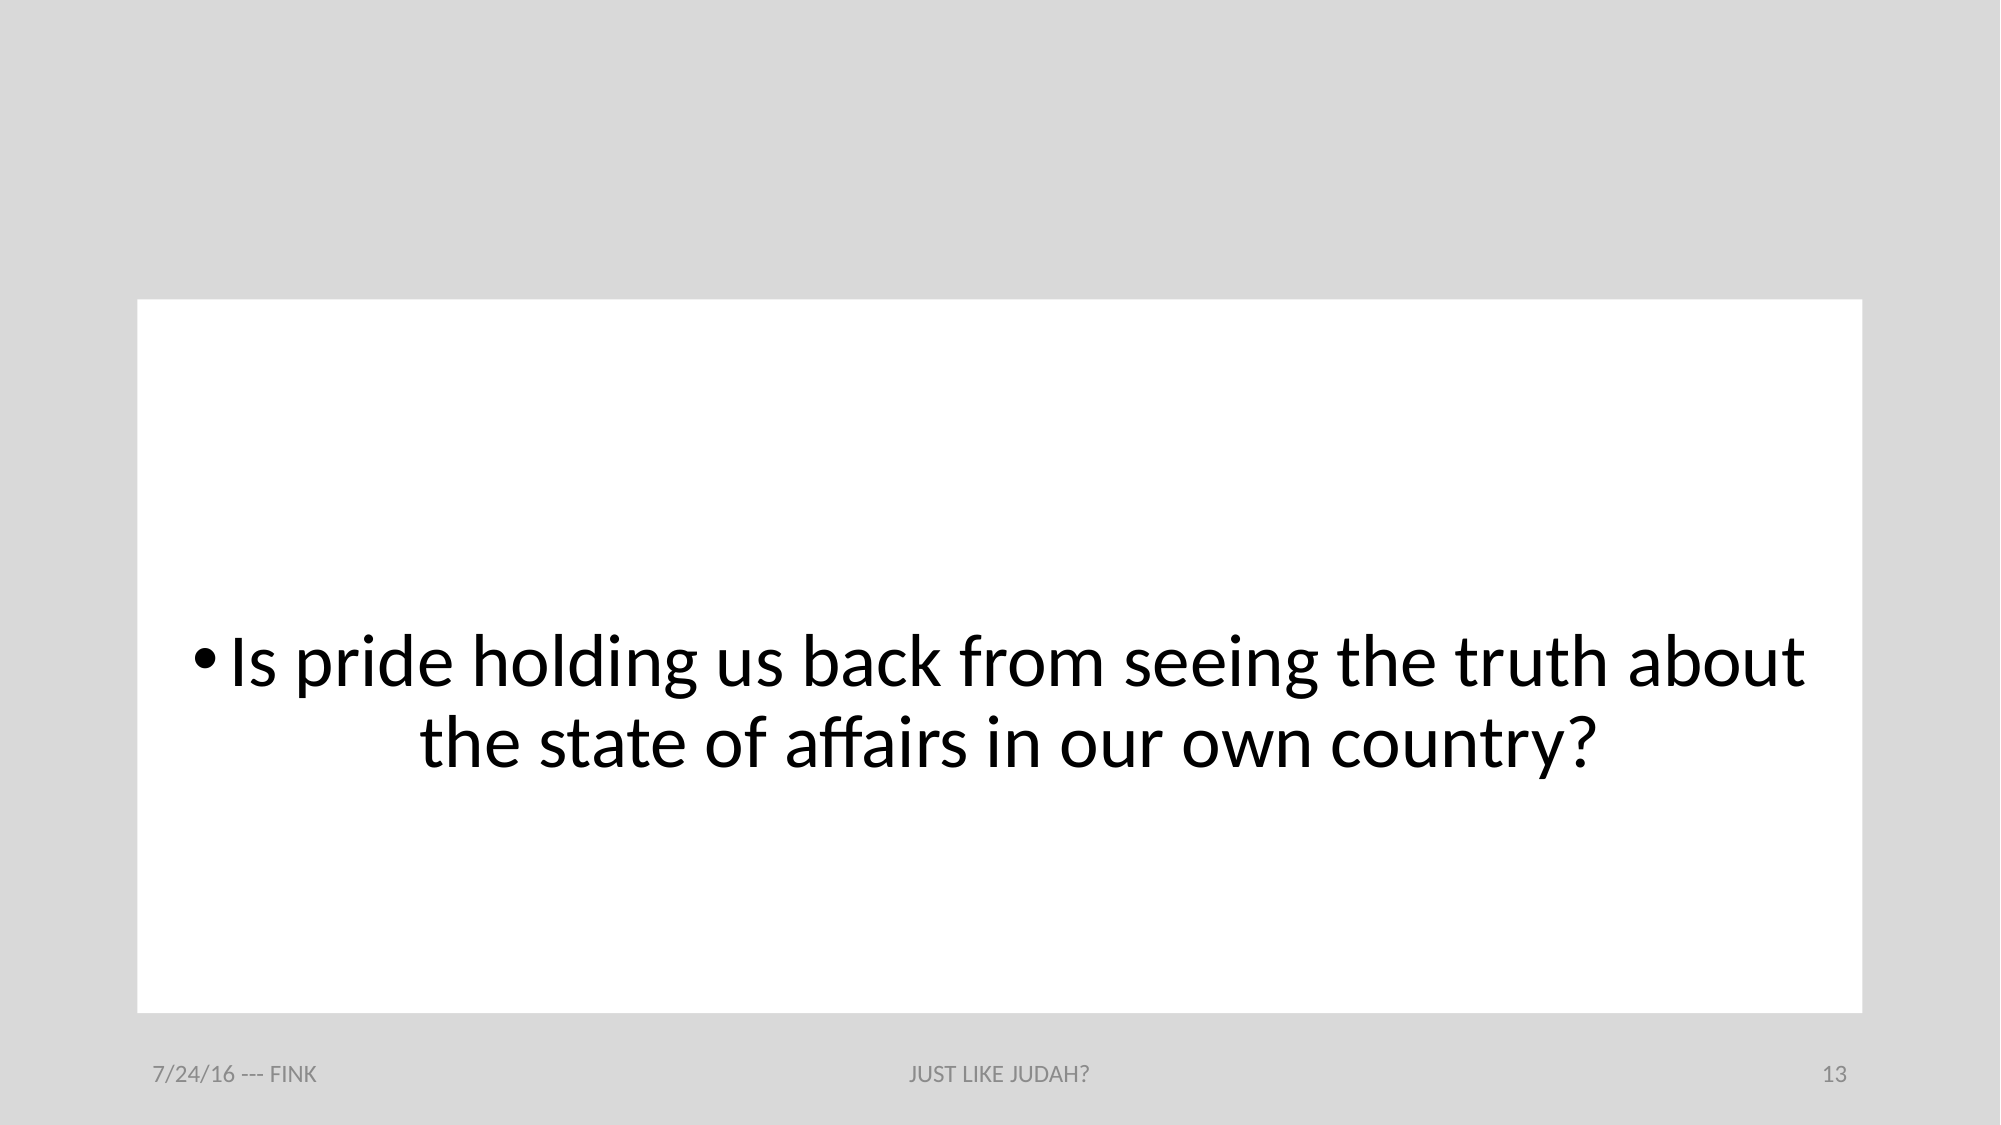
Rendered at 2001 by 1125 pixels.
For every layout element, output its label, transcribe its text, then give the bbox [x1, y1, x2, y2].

slide_number 13 [1412, 1042, 1863, 1103]
list Is pride holding us back from seeing the truth about the state of affairs in our own country? [137, 299, 1863, 1014]
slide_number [137, 1042, 588, 1103]
footer JUST LIKE JUDAH? [662, 1042, 1338, 1103]
